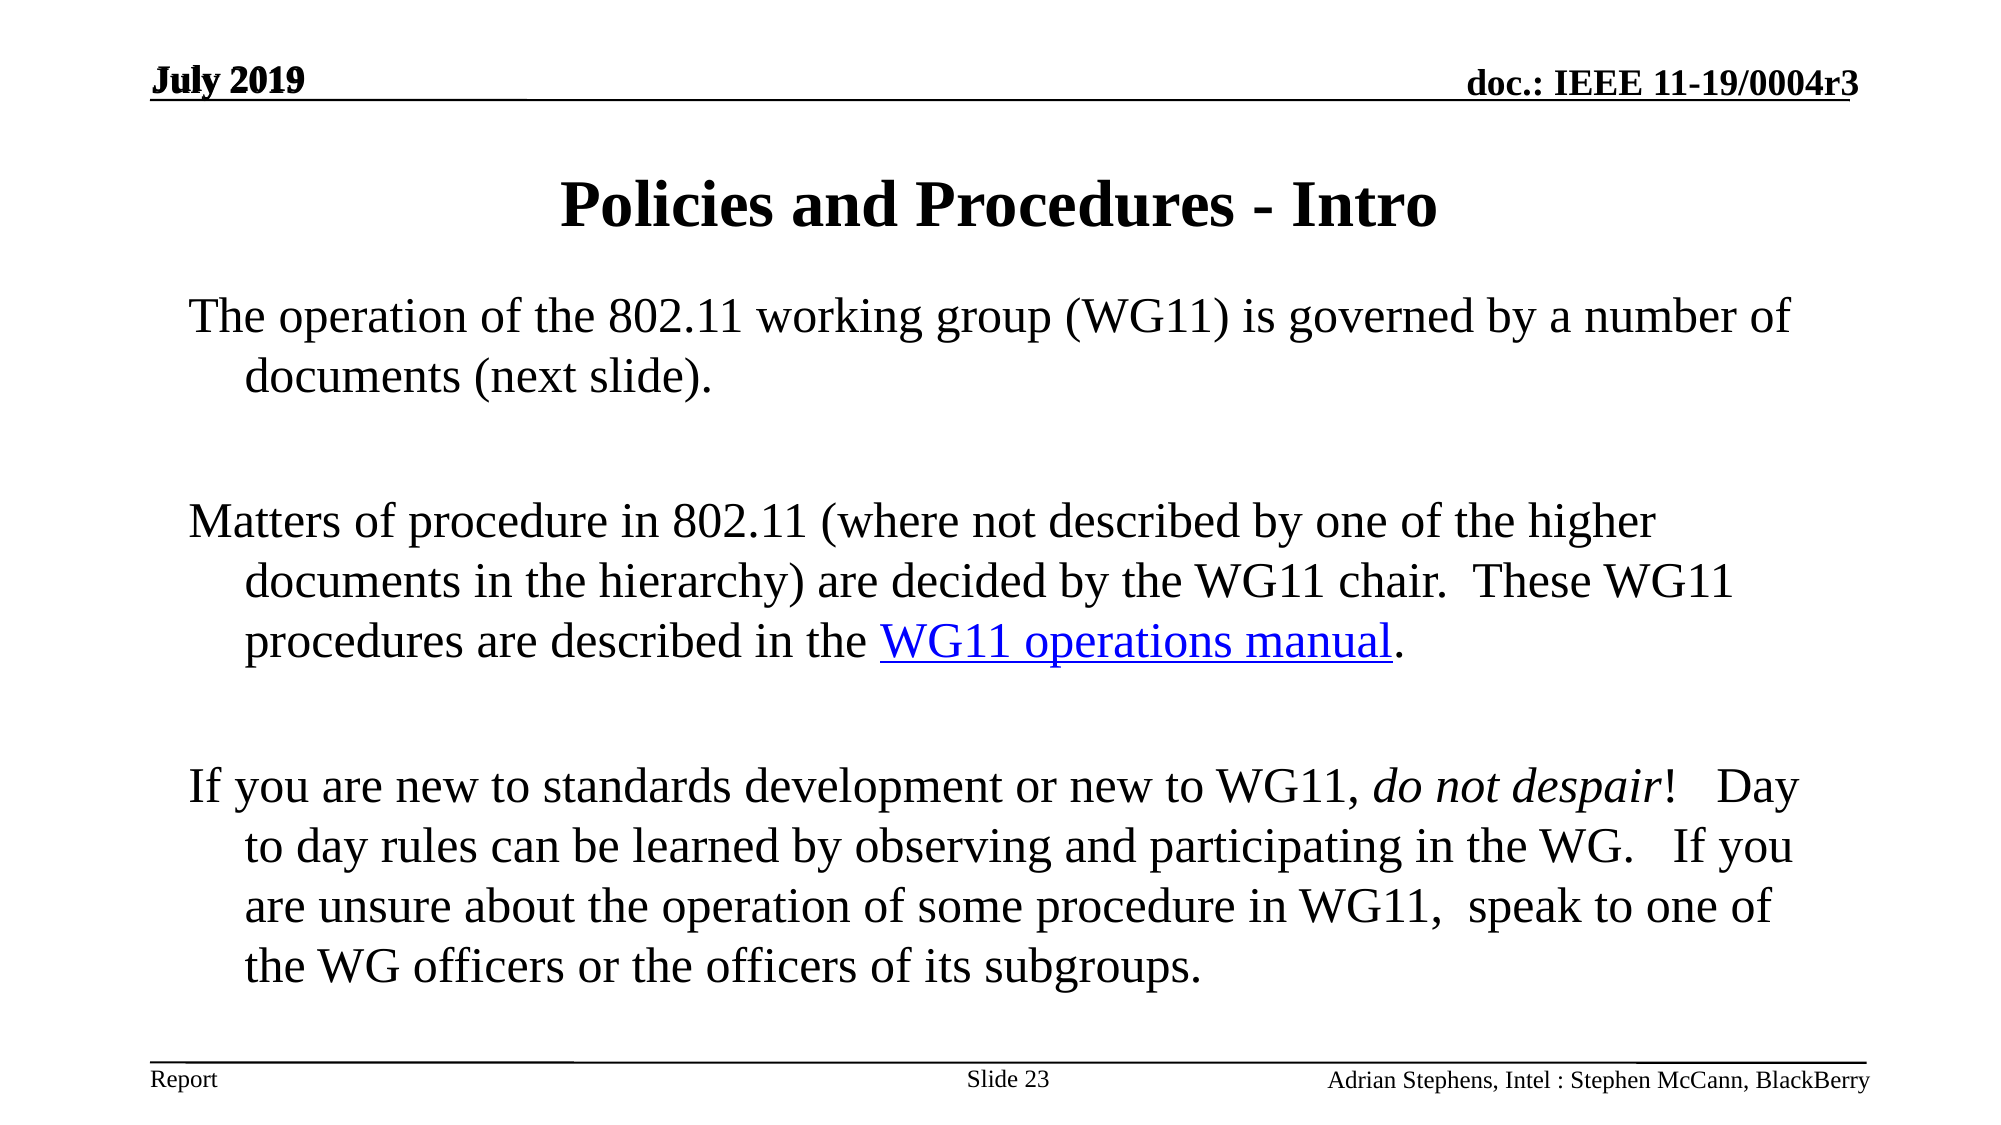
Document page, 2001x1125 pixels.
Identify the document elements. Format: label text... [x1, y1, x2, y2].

list The operation of the 802.11 working group (WG11) is governed by a number of documents (next slide). Matters of procedure in 802.11 (where not described by one of the higher documents in the hierarchy) are decided by the WG11 chair. These WG11 procedures are described in the WG11 operations manual. If you are new to standards development or new to WG11, do not despair! Day to day rules can be learned by observing and participating in the WG. If you are unsure about the operation of some procedure in WG11, speak to one of the WG officers or the officers of its subgroups. [172, 274, 1850, 1038]
text_box July 2019 [136, 48, 447, 95]
slide_number Slide 23 [950, 1061, 1067, 1123]
title Policies and Procedures - Intro [149, 112, 1850, 288]
footer Adrian Stephens, Intel : Stephen McCann, BlackBerry [1306, 1063, 1872, 1102]
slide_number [152, 54, 563, 100]
